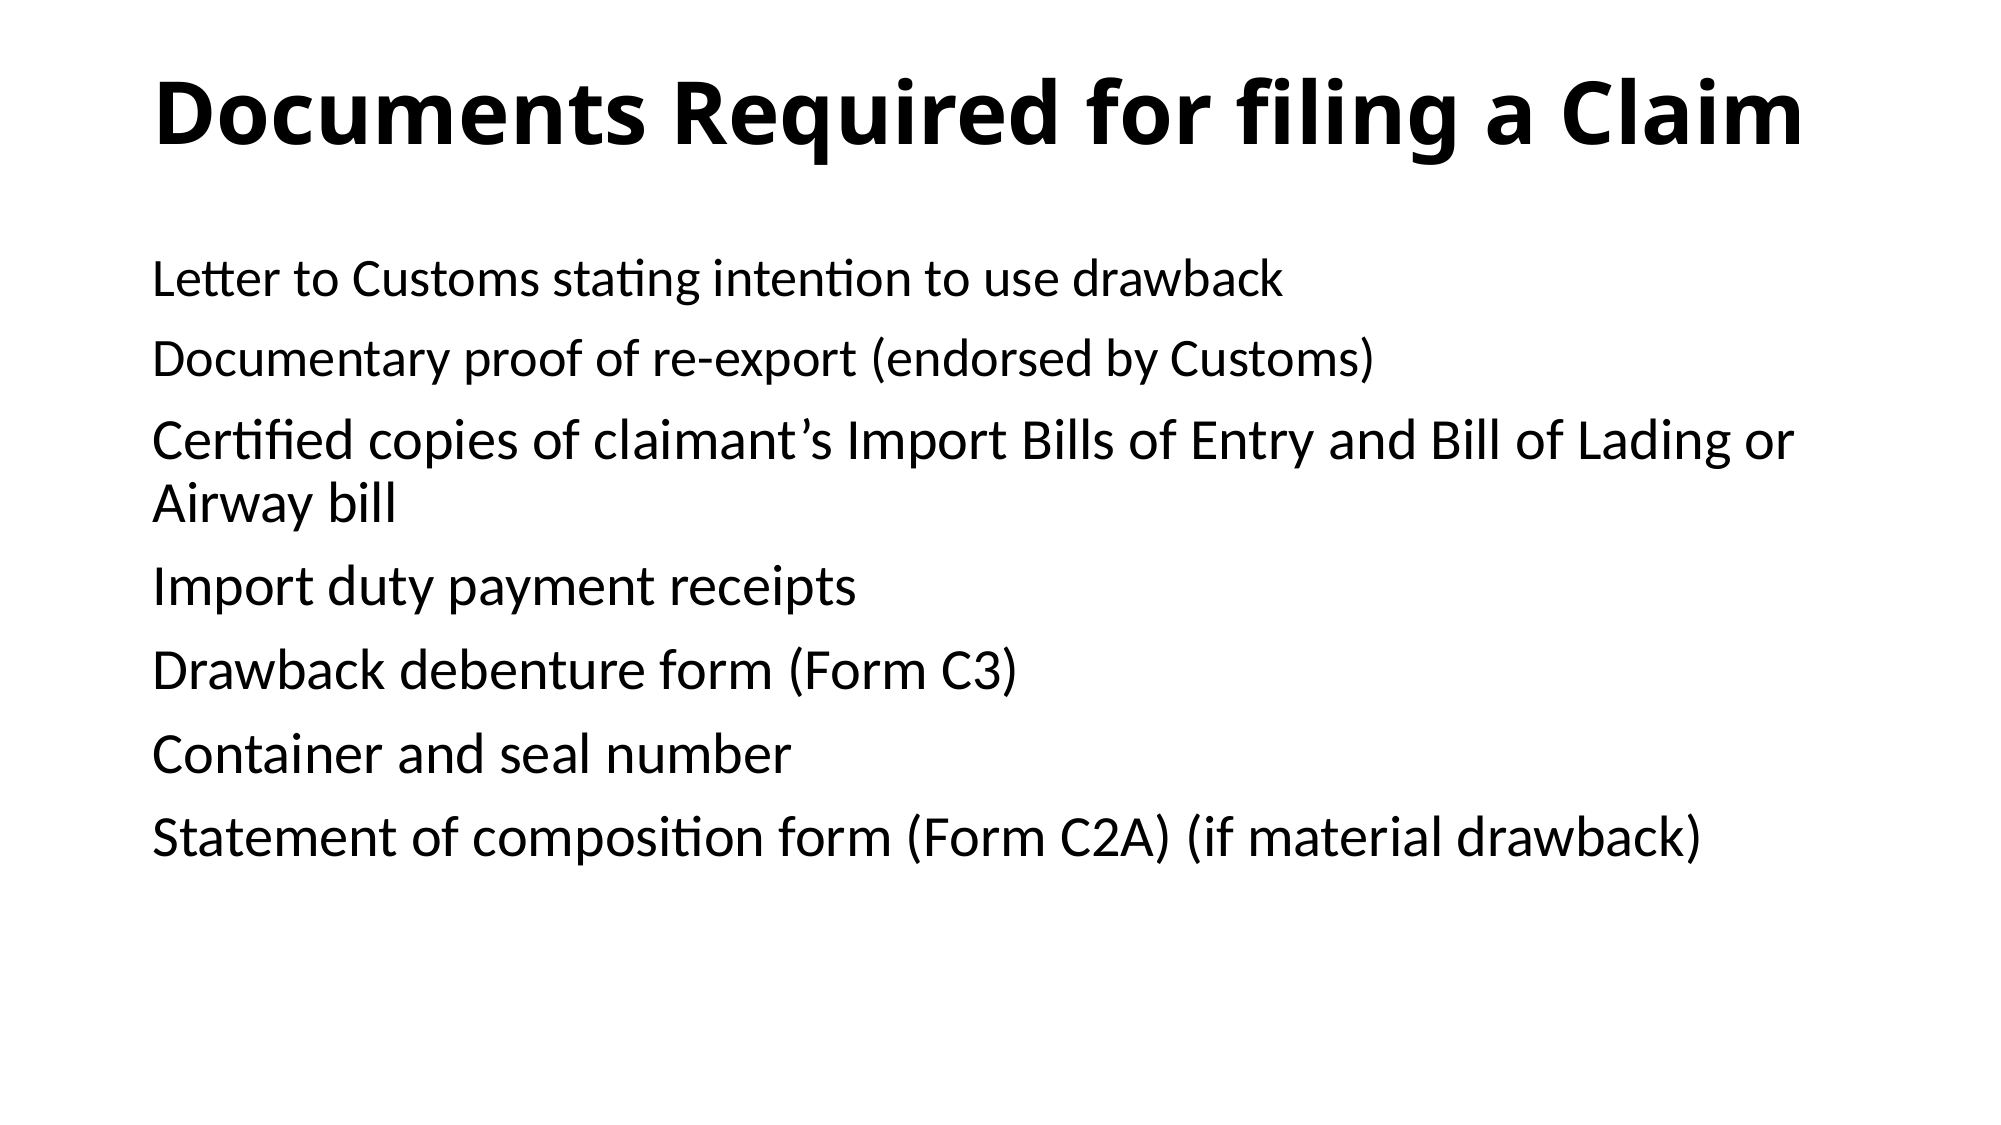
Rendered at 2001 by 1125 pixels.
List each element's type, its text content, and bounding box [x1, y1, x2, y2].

list Letter to Customs stating intention to use drawback Documentary proof of re-export (endorsed by Customs) Certified copies of claimant’s Import Bills of Entry and Bill of Lading or Airway bill Import duty payment receipts Drawback debenture form (Form C3) Container and seal number Statement of composition form (Form C2A) (if material drawback) [137, 242, 1876, 1014]
title Documents Required for filing a Claim [137, 59, 1863, 242]
